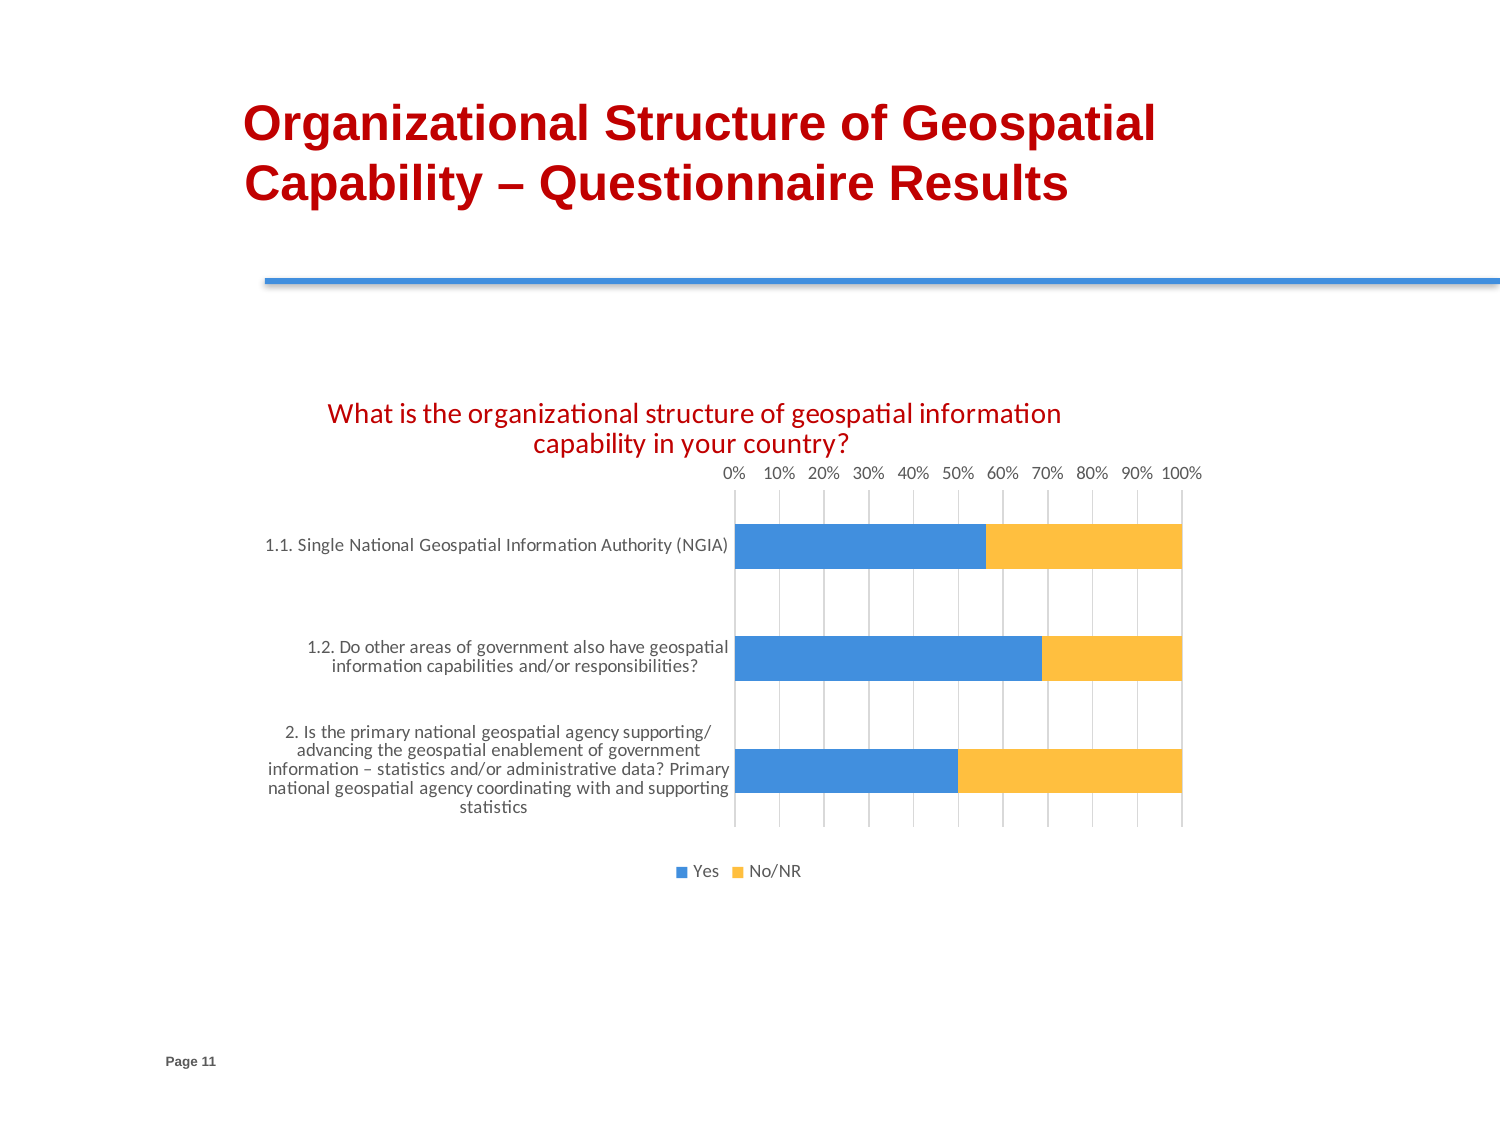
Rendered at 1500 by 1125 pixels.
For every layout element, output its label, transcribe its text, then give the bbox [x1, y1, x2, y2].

chart [264, 392, 1211, 889]
list Organizational Structure of Geospatial Capability – Questionnaire Results [243, 89, 1406, 228]
